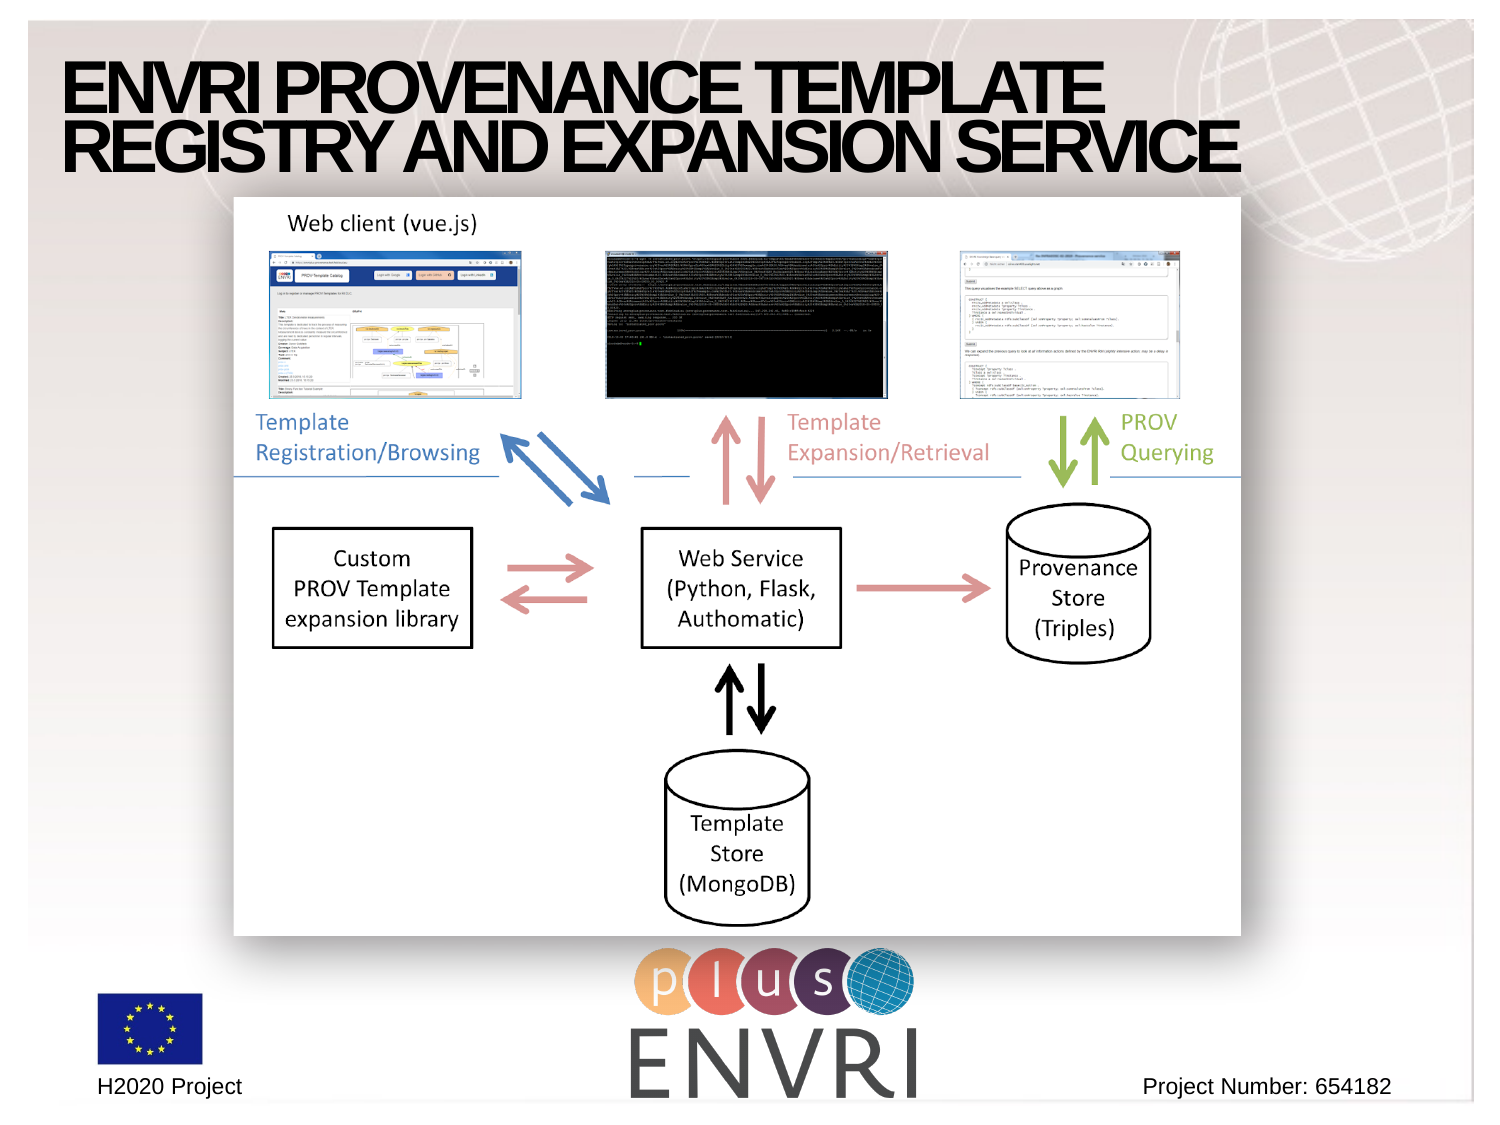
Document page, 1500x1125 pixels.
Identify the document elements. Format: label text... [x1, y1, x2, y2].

title ENVRI Provenance template registry and expansion service [45, 59, 1452, 198]
picture [28, 19, 1474, 1106]
